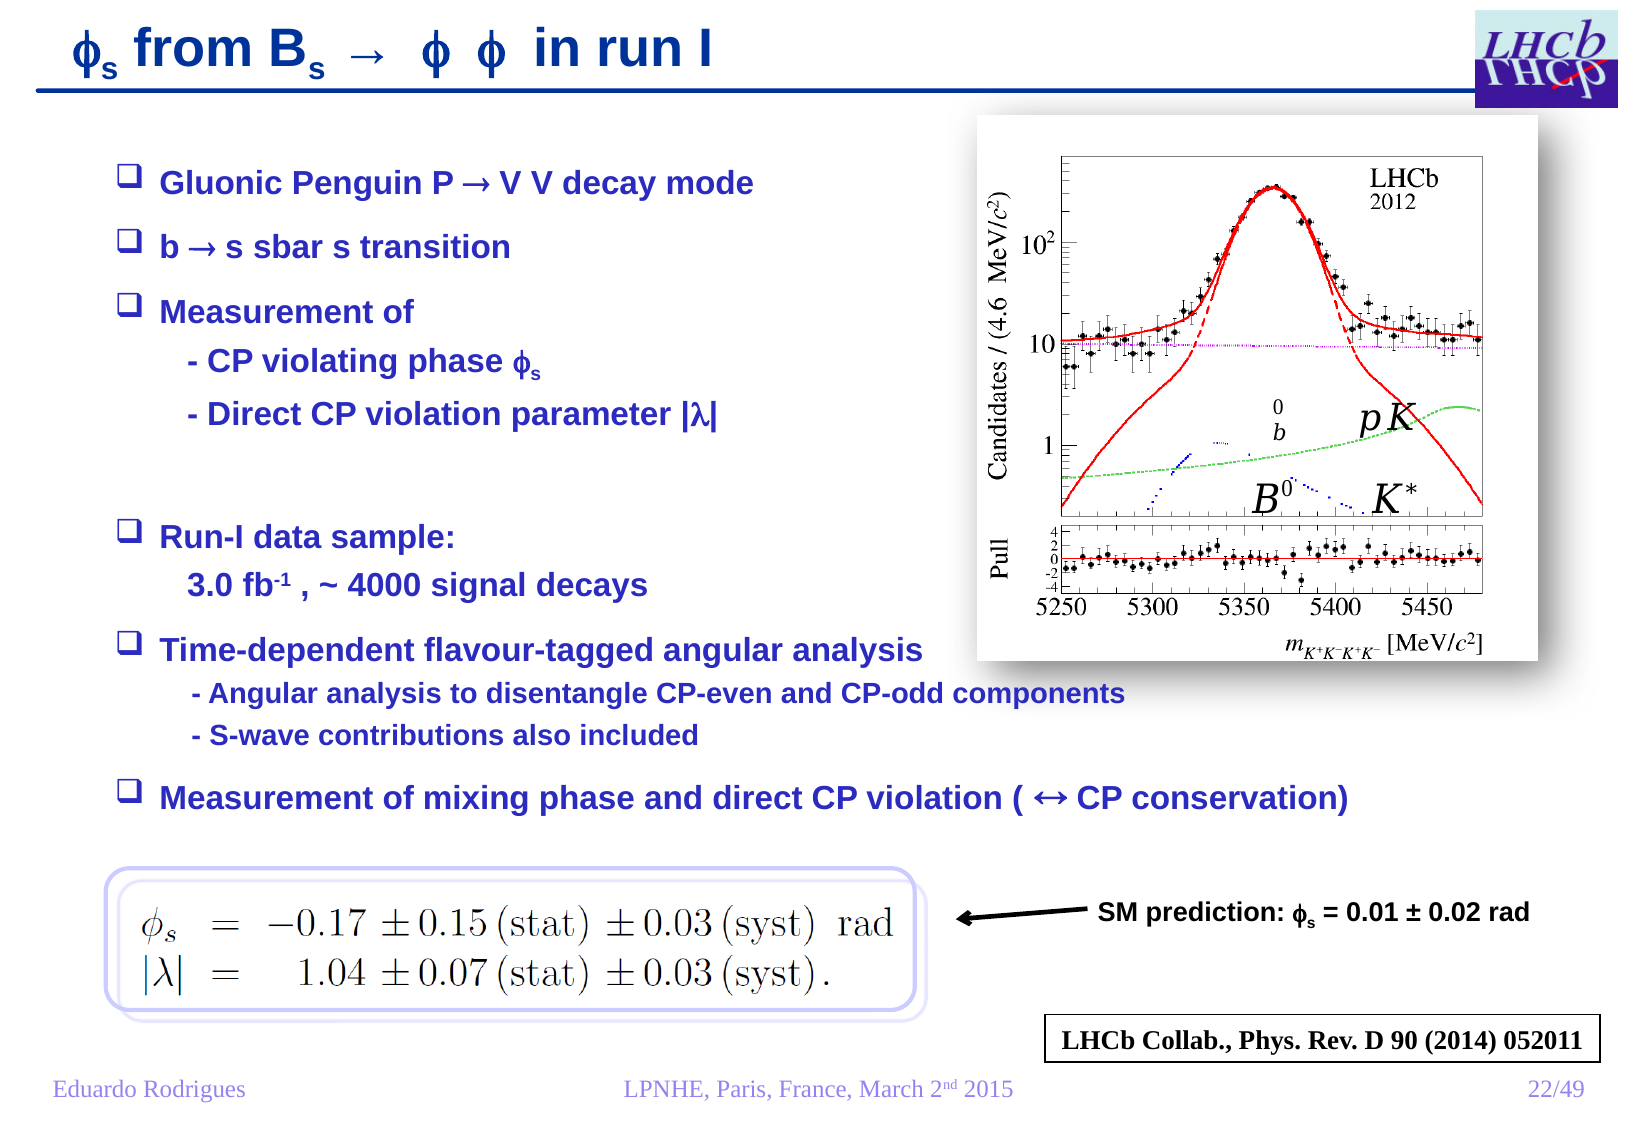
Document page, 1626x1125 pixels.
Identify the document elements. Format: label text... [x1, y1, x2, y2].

picture [977, 115, 1538, 661]
picture [1475, 9, 1618, 108]
text_box LHCb Collab., Phys. Rev. D 90 (2014) 052011 [1044, 1014, 1600, 1062]
text_box fs from Bs → f f in run I [57, 4, 1625, 94]
text_box Gluonic Penguin P  V V decay mode b  s sbar s transition Measurement of - CP violating phase fs - Direct CP violation parameter |l| [99, 145, 875, 440]
picture [137, 900, 897, 996]
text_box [955, 908, 1088, 920]
text_box SM prediction: fs = 0.01 ± 0.02 rad [1083, 879, 1555, 939]
text_box [105, 868, 915, 1010]
